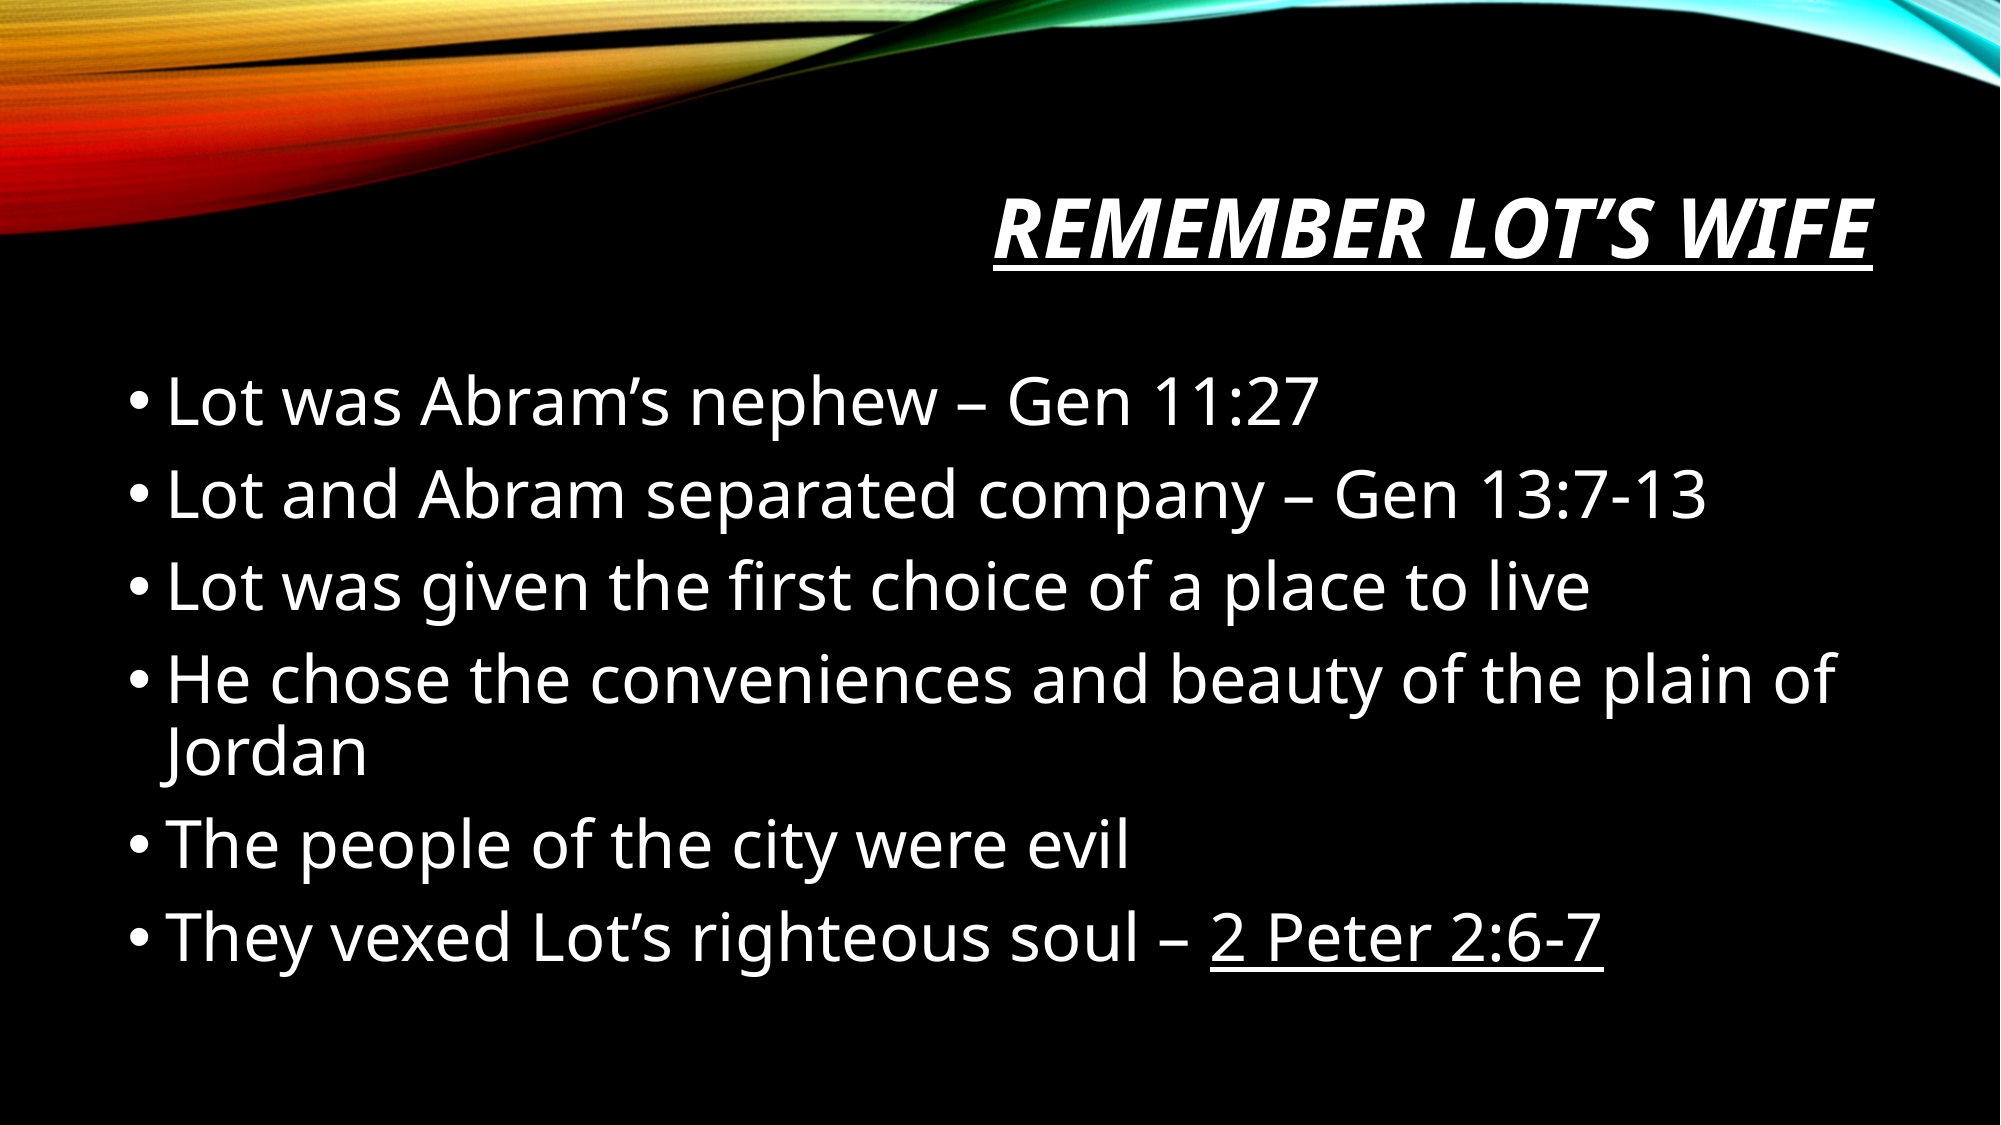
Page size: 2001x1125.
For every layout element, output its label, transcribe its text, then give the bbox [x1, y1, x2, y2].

picture [0, 0, 2000, 237]
title Remember lot’s wife [474, 125, 1888, 338]
list Lot was Abram’s nephew – Gen 11:27 Lot and Abram separated company – Gen 13:7-13 Lot was given the first choice of a place to live He chose the conveniences and beauty of the plain of Jordan The people of the city were evil They vexed Lot’s righteous soul – 2 Peter 2:6-7 [112, 360, 1888, 1021]
